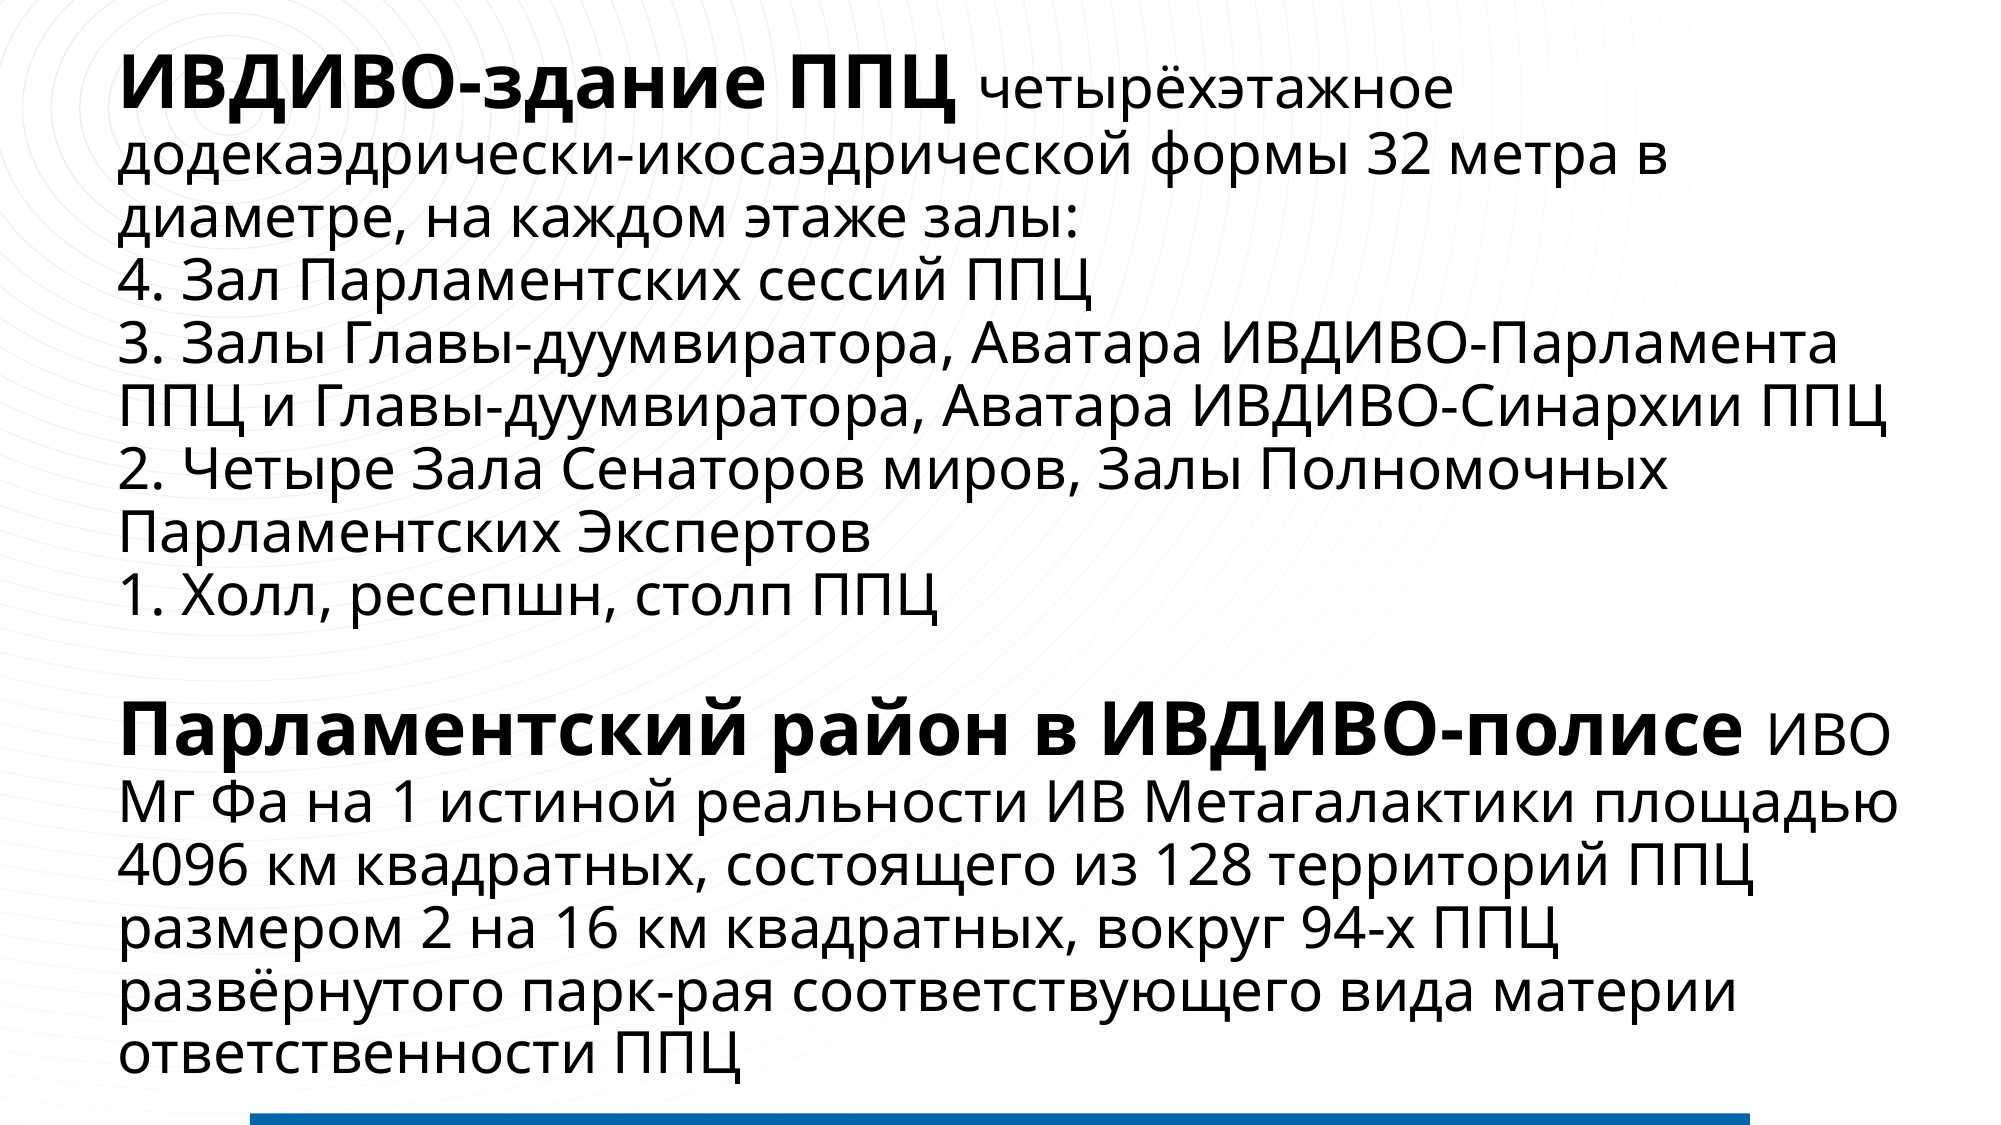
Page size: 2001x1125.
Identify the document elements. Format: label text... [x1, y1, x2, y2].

title ИВДИВО-здание ППЦ четырёхэтажное додекаэдрически-икосаэдрической формы 32 метра в диаметре, на каждом этаже залы: 4. Зал Парламентских сессий ППЦ 3. Залы Главы-дуумвиратора, Аватара ИВДИВО-Парламента ППЦ и Главы-дуумвиратора, Аватара ИВДИВО-Синархии ППЦ 2. Четыре Зала Сенаторов миров, Залы Полномочных Парламентских Экспертов 1. Холл, ресепшн, столп ППЦ Парламентский район в ИВДИВО-полисе ИВО Мг Фа на 1 истиной реальности ИВ Метагалактики площадью 4096 км квадратных, состоящего из 128 территорий ППЦ размером 2 на 16 км квадратных, вокруг 94-х ППЦ развёрнутого парк-рая соответствующего вида материи ответственности ППЦ [102, 786, 1934, 1125]
picture [0, 0, 2001, 1125]
